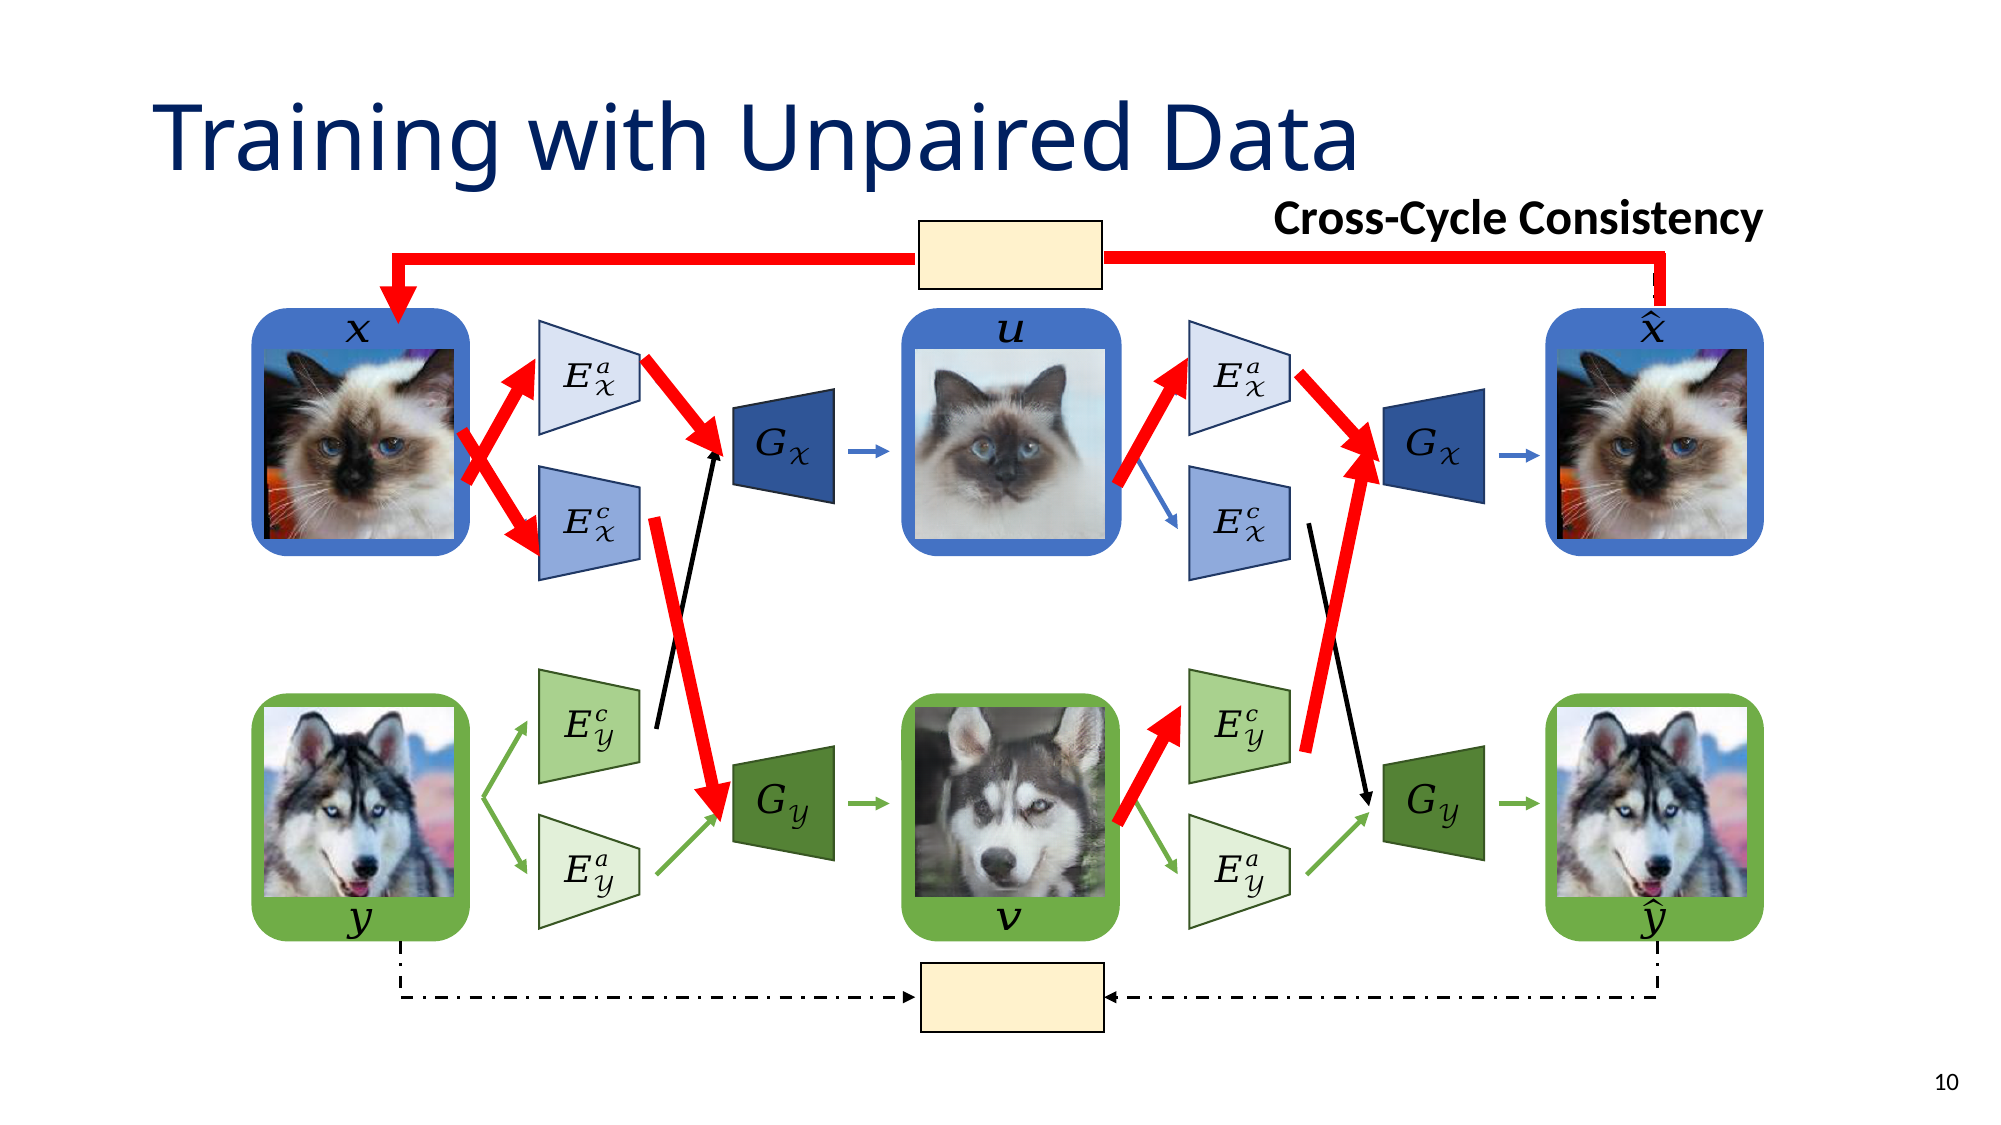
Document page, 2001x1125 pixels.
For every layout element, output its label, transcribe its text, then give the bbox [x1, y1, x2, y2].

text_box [733, 825, 834, 861]
text_box Cross-Cycle Consistency [1259, 176, 1780, 252]
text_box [901, 825, 1120, 942]
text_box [1665, 307, 1764, 557]
title Training with Unpaired Data [137, 59, 1863, 221]
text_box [395, 253, 1665, 825]
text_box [251, 307, 395, 557]
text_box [251, 693, 470, 942]
text_box [538, 825, 641, 931]
text_box [1188, 825, 1291, 931]
slide_number 9 [1524, 1050, 1975, 1111]
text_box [1545, 693, 1764, 942]
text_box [1383, 825, 1485, 861]
